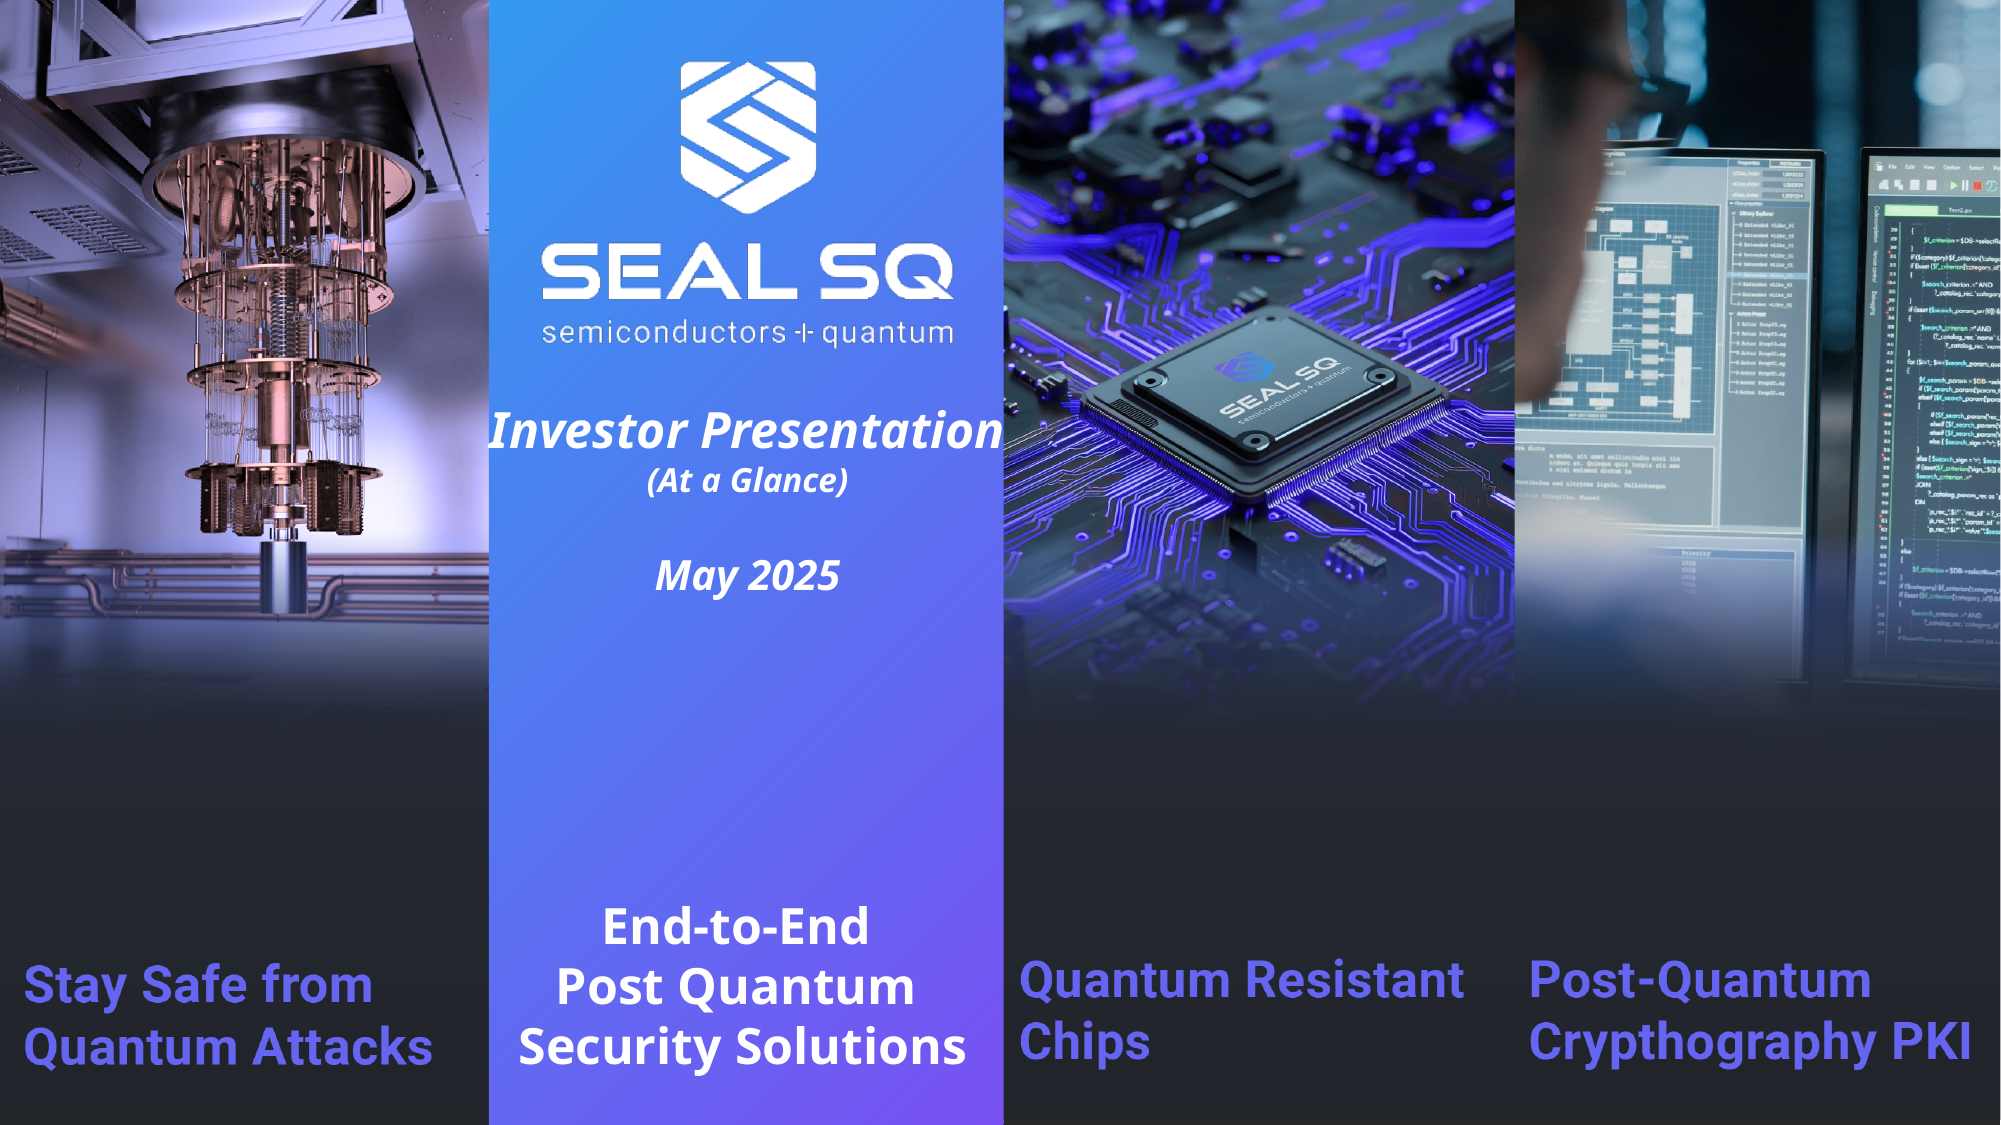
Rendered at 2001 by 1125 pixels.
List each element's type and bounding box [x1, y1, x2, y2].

text_box [0, 0, 2000, 1125]
